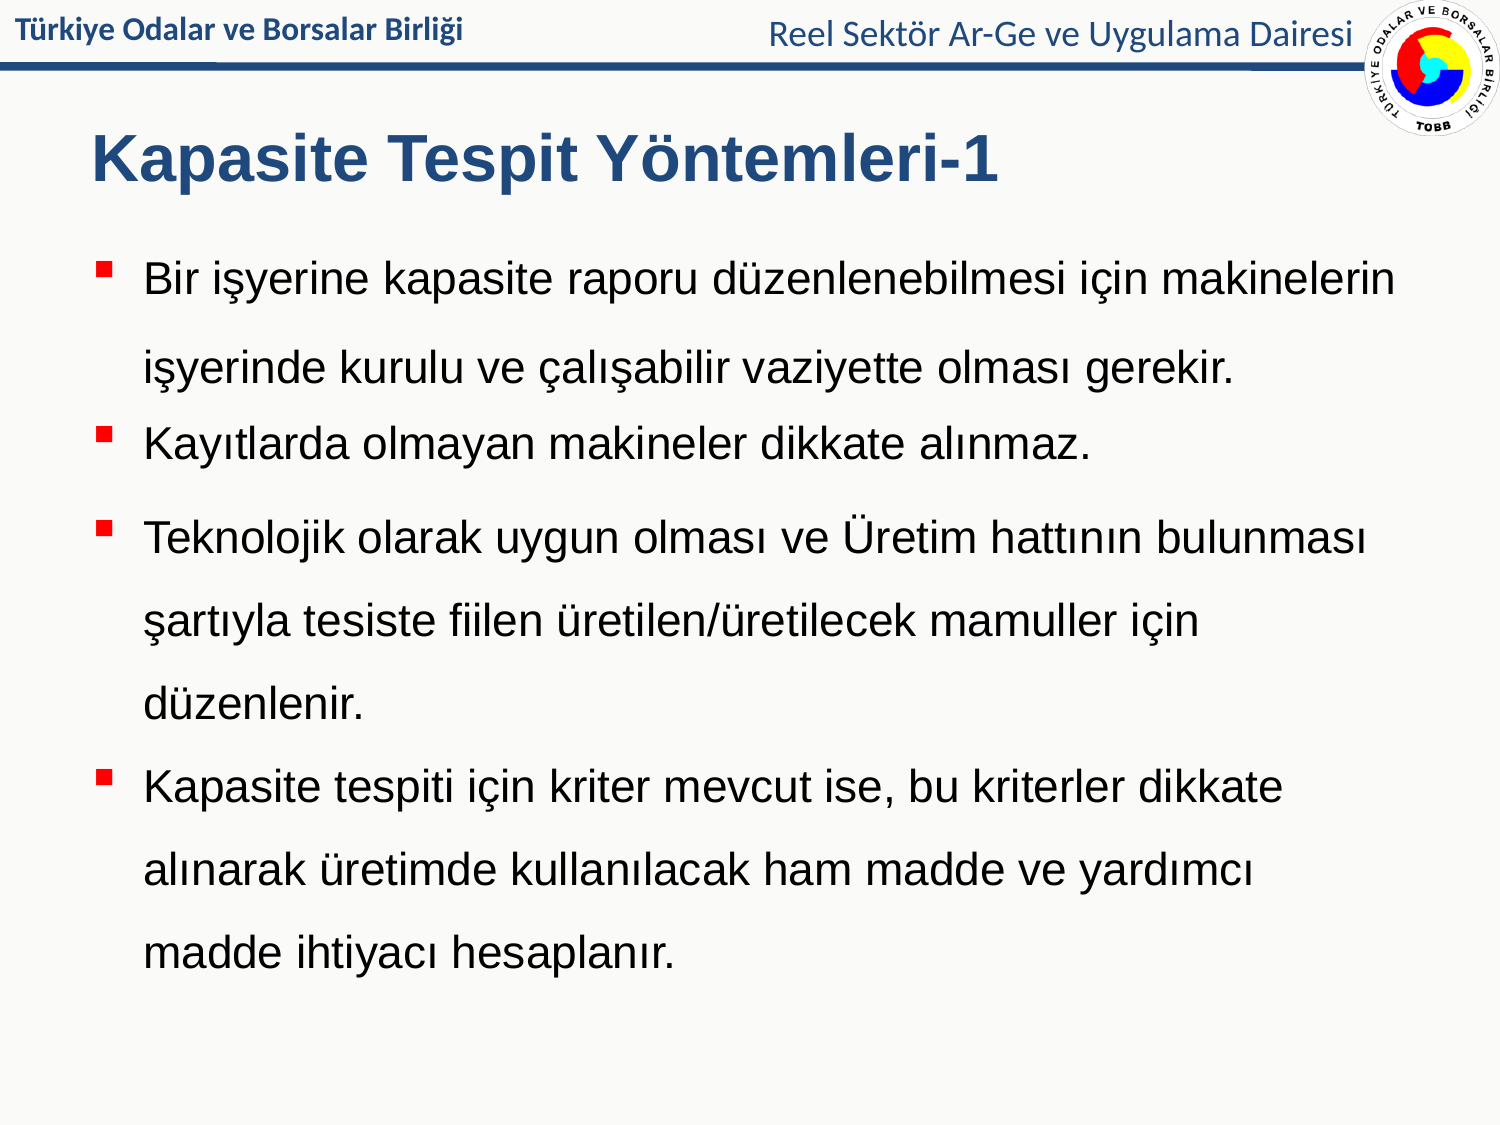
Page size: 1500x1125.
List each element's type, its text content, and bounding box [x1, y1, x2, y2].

picture [1364, 0, 1500, 136]
text_box Reel Sektör Ar-Ge ve Uygulama Dairesi [753, 1, 1369, 62]
title Kapasite Tespit Yöntemleri-1 [76, 101, 1034, 208]
list Bir işyerine kapasite raporu düzenlenebilmesi için makinelerin işyerinde kurulu ve çalışabilir vaziyette olması gerekir. Kayıtlarda olmayan makineler dikkate alınmaz. Teknolojik olarak uygun olması ve Üretim hattının bulunması şartıyla tesiste fiilen üretilen/üretilecek mamuller için düzenlenir. Kapasite tespiti için kriter mevcut ise, bu kriterler dikkate alınarak üretimde kullanılacak ham madde ve yardımcı madde ihtiyacı hesaplanır. [76, 208, 1421, 1059]
